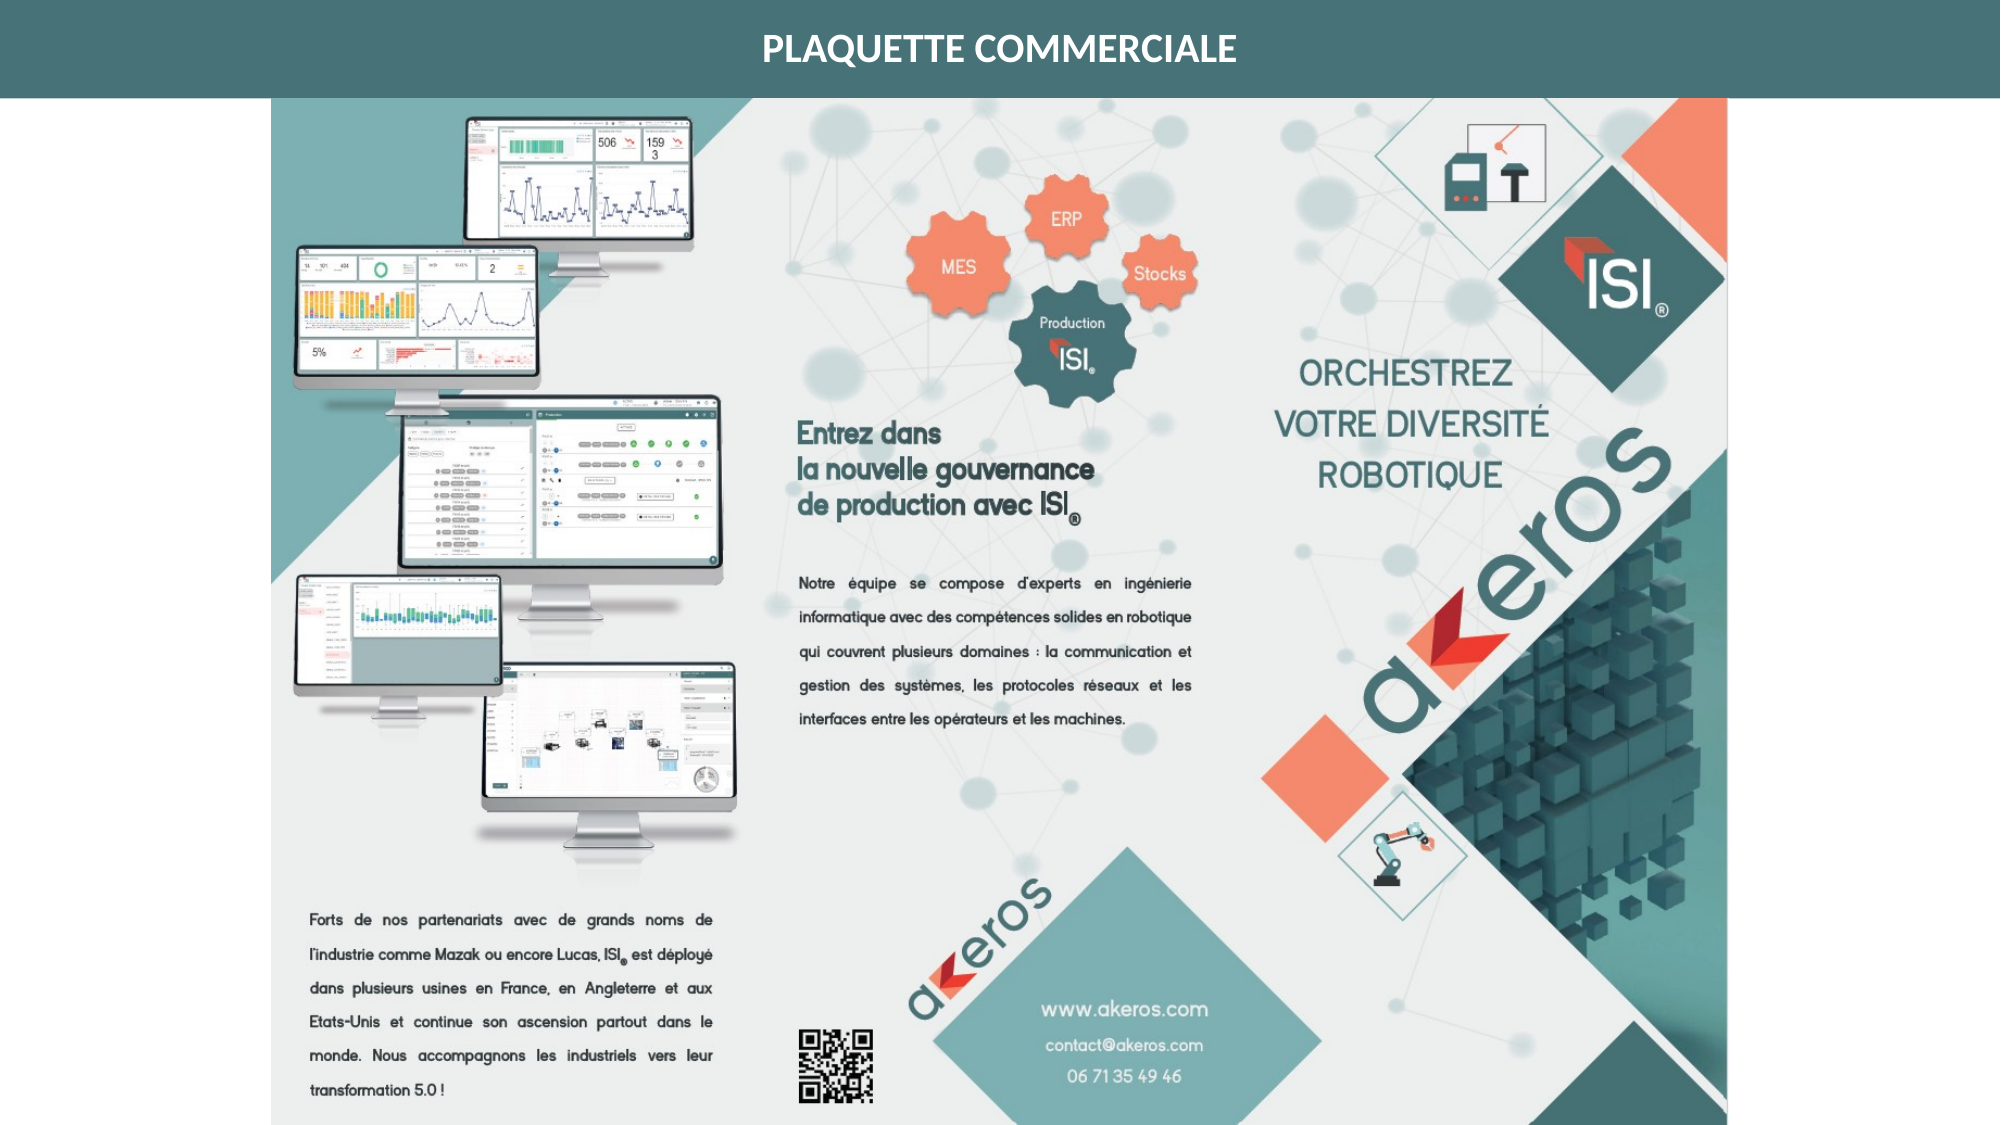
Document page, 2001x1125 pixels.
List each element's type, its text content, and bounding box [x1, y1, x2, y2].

text_box PLAQUETTE COMMERCIALE [0, 0, 2000, 99]
picture [271, 98, 1729, 1125]
